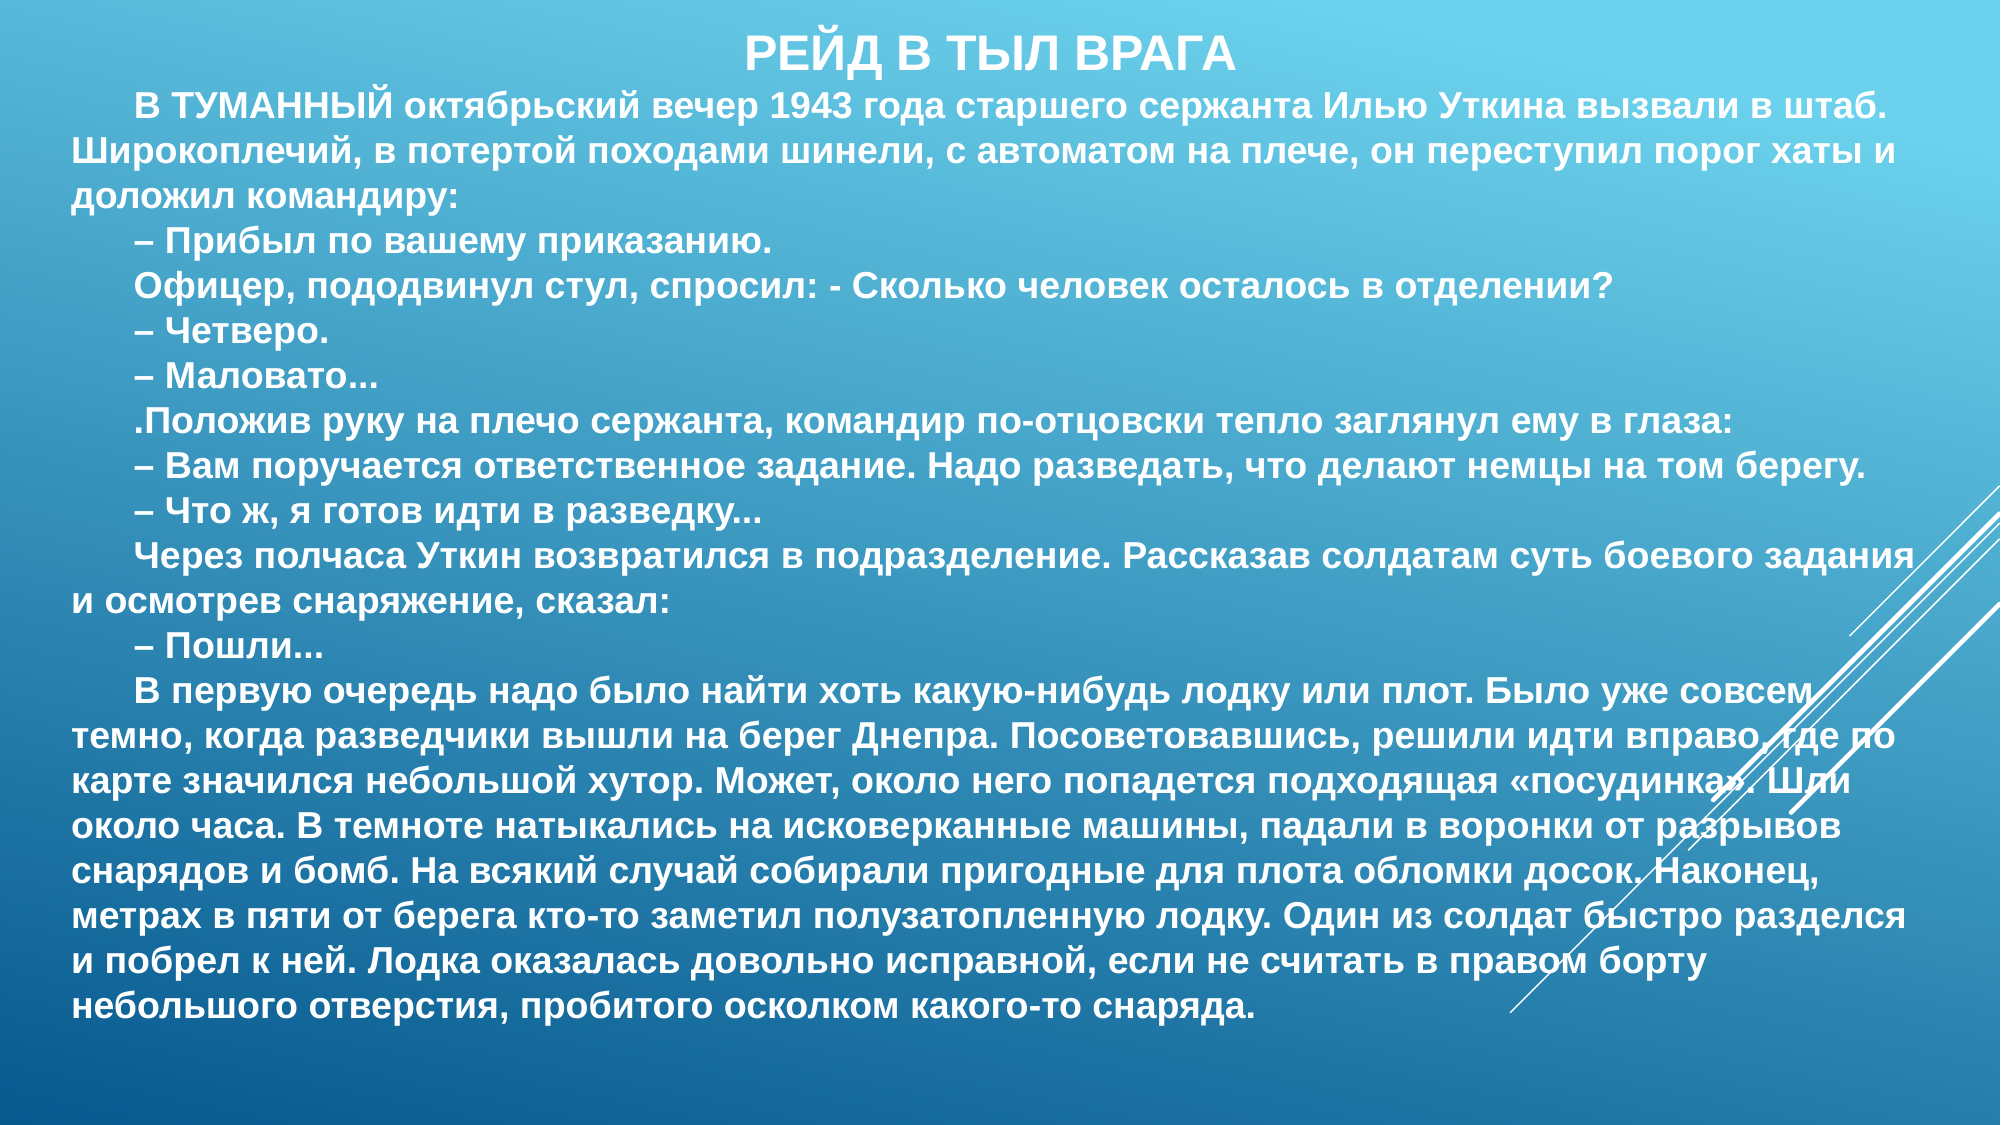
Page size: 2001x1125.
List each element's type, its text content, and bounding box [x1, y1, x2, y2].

text_box РЕЙД В ТЫЛ ВРАГА В ТУМАННЫЙ октябрьский вечер 1943 года старшего сержанта Илью Уткина вызвали в штаб. Широкоплечий, в потертой походами шинели, с автоматом на плече, он переступил порог хаты и доложил командиру: – Прибыл по вашему приказанию. Офицер, пододвинул стул, спросил: - Сколько человек осталось в отделении? – Четверо. – Маловато... .Положив руку на плечо сержанта, командир по-отцовски тепло заглянул ему в глаза: – Вам поручается ответственное задание. Надо разведать, что делают немцы на том берегу. – Что ж, я готов идти в разведку... Через полчаса Уткин возвратился в подразделение. Рассказав солдатам суть боевого задания и осмотрев снаряжение, сказал: – Пошли... В первую очередь надо было найти хоть какую-нибудь лодку или плот. Было уже совсем темно, когда разведчики вышли на берег Днепра. Посоветовавшись, решили идти вправо, где по карте значился небольшой хутор. Может, около него попадется подходящая «посудинка». Шли около часа. В темноте натыкались на исковерканные машины, падали в воронки от разрывов снарядов и бомб. На всякий случай собирали пригодные для плота обломки досок. Наконец, метрах в пяти от берега кто-то заметил полузатопленную лодку. Один из солдат быстро разделся и побрел к ней. Лодка оказалась довольно исправной, если не считать в правом борту небольшого отверстия, пробитого осколком какого-то снаряда. [56, 13, 1940, 1078]
